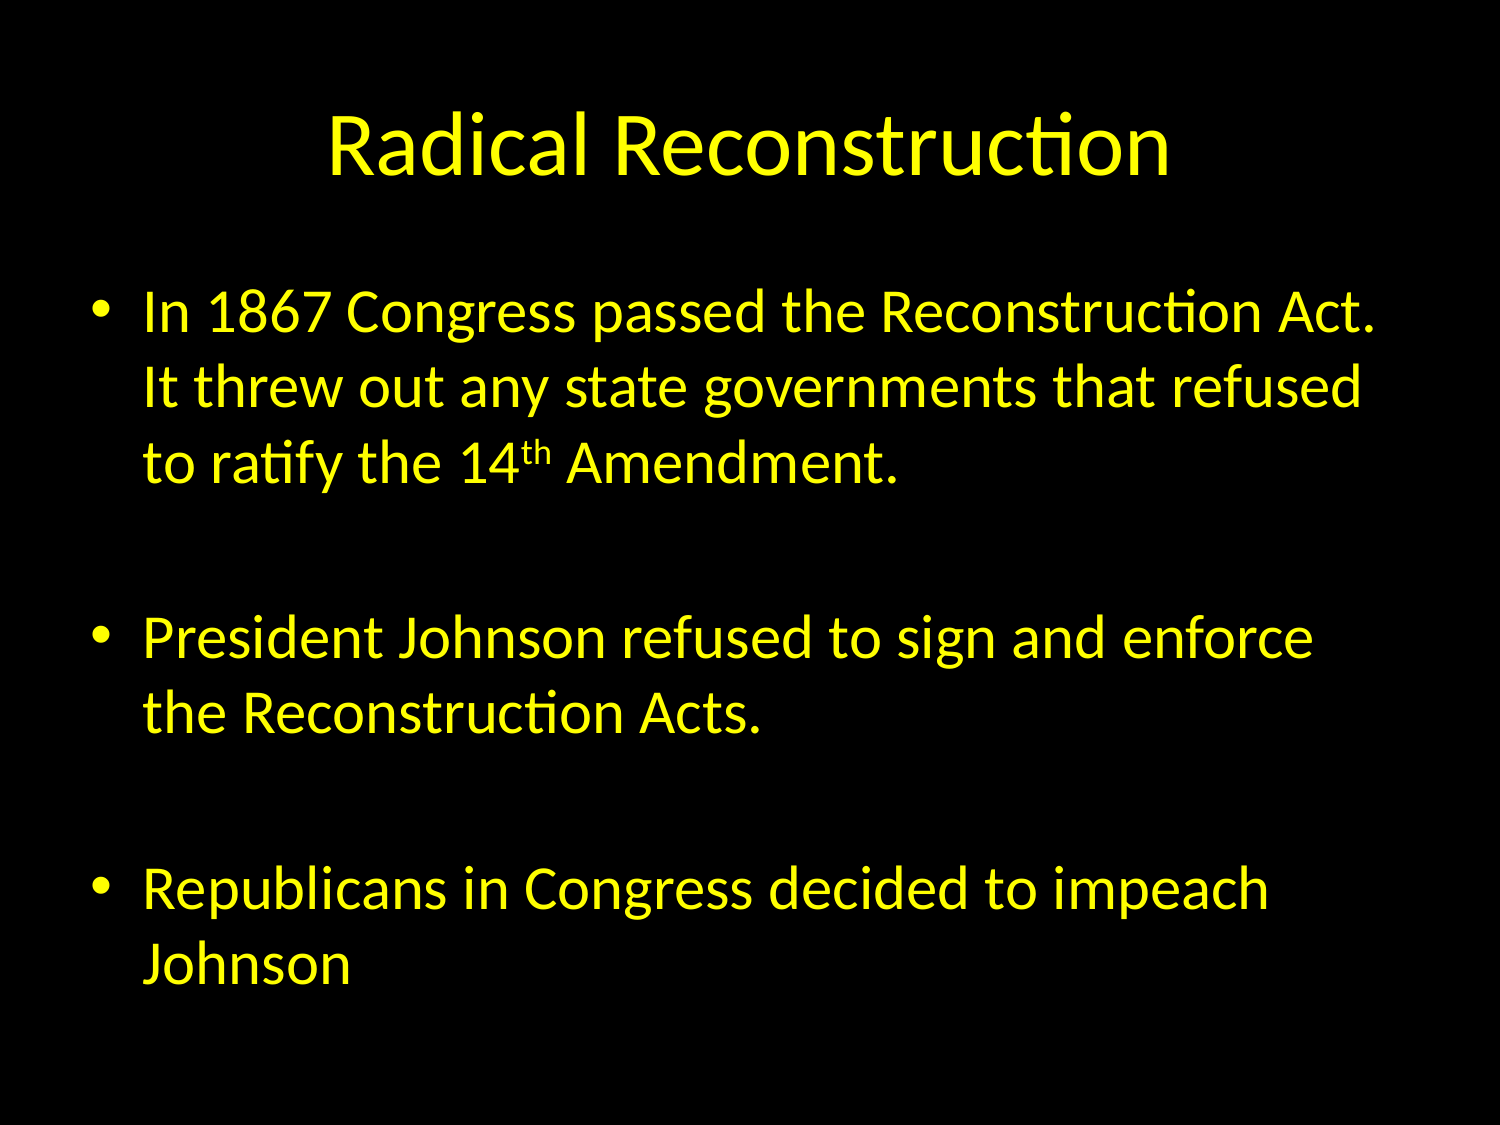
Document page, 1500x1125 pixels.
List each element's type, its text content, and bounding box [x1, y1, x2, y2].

title Radical Reconstruction [75, 45, 1425, 233]
list In 1867 Congress passed the Reconstruction Act. It threw out any state governments that refused to ratify the 14th Amendment. President Johnson refused to sign and enforce the Reconstruction Acts. Republicans in Congress decided to impeach Johnson [75, 262, 1425, 1005]
